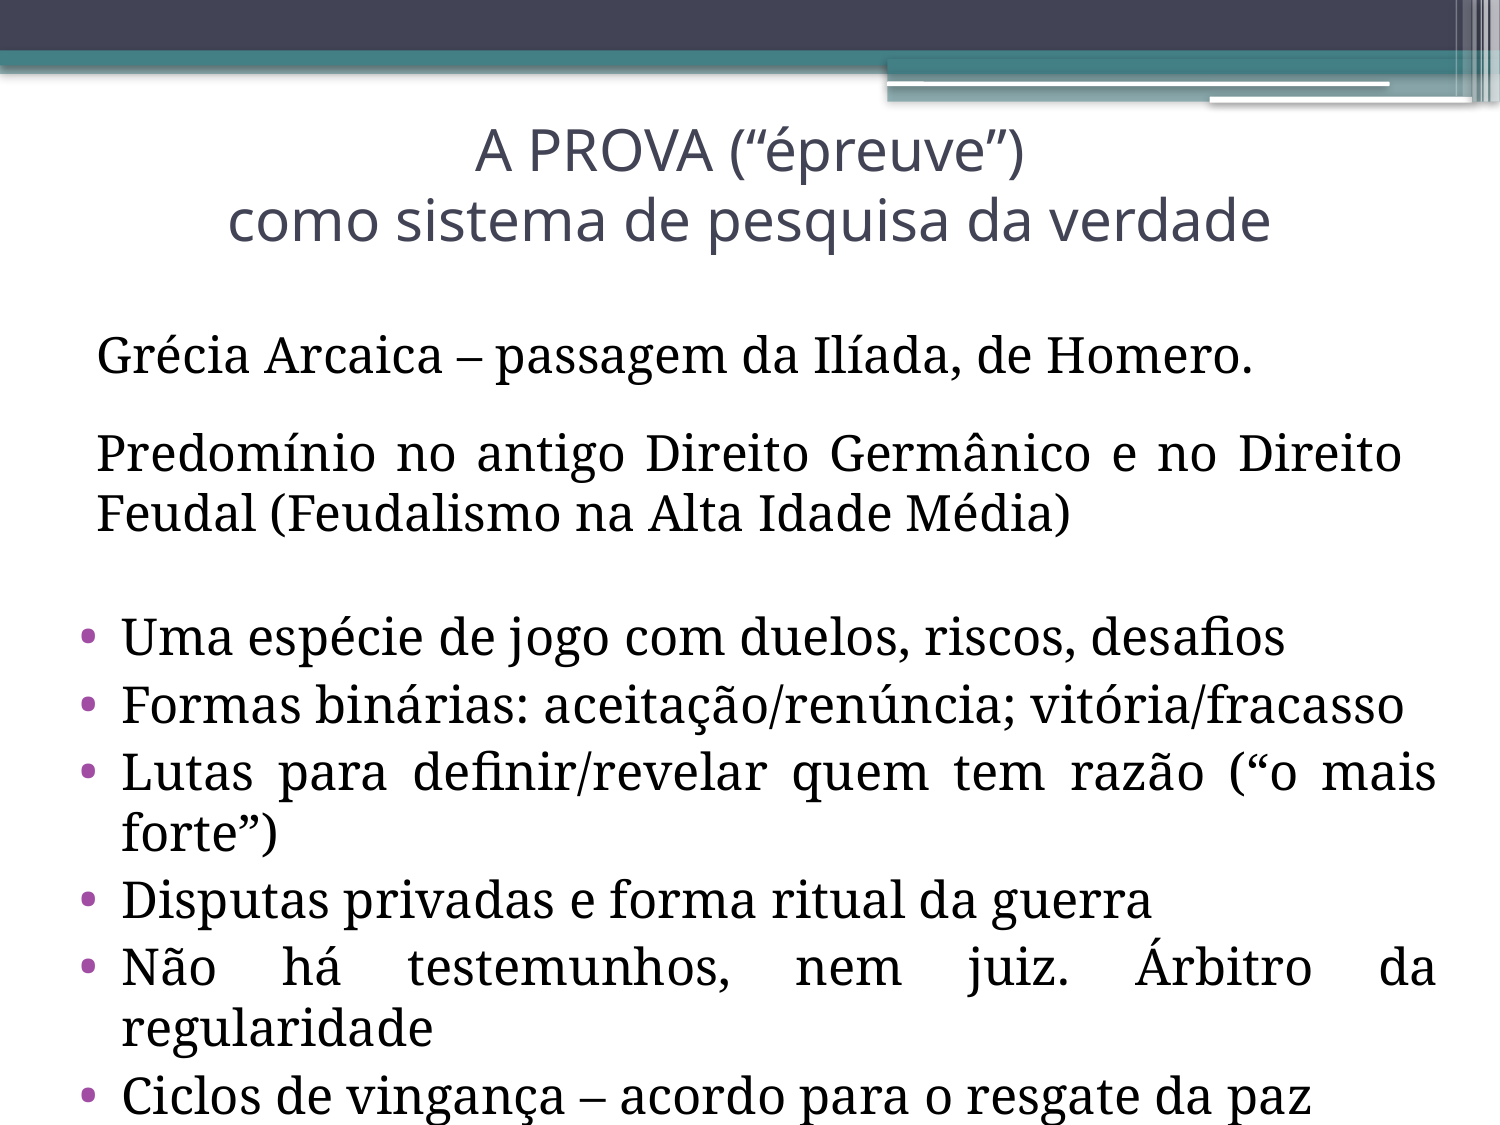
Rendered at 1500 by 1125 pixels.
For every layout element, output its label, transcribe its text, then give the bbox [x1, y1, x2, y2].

text_box A PROVA (“épreuve”) como sistema de pesquisa da verdade [23, 105, 1477, 261]
text_box Grécia Arcaica – passagem da Ilíada, de Homero. Predomínio no antigo Direito Germânico e no Direito Feudal (Feudalismo na Alta Idade Média) [81, 316, 1418, 549]
list Uma espécie de jogo com duelos, riscos, desafios Formas binárias: aceitação/renúncia; vitória/fracasso Lutas para definir/revelar quem tem razão (“o mais forte”) Disputas privadas e forma ritual da guerra Não há testemunhos, nem juiz. Árbitro da regularidade Ciclos de vingança – acordo para o resgate da paz Provas sociais, corporais e fórmulas verbais [46, 597, 1454, 1090]
